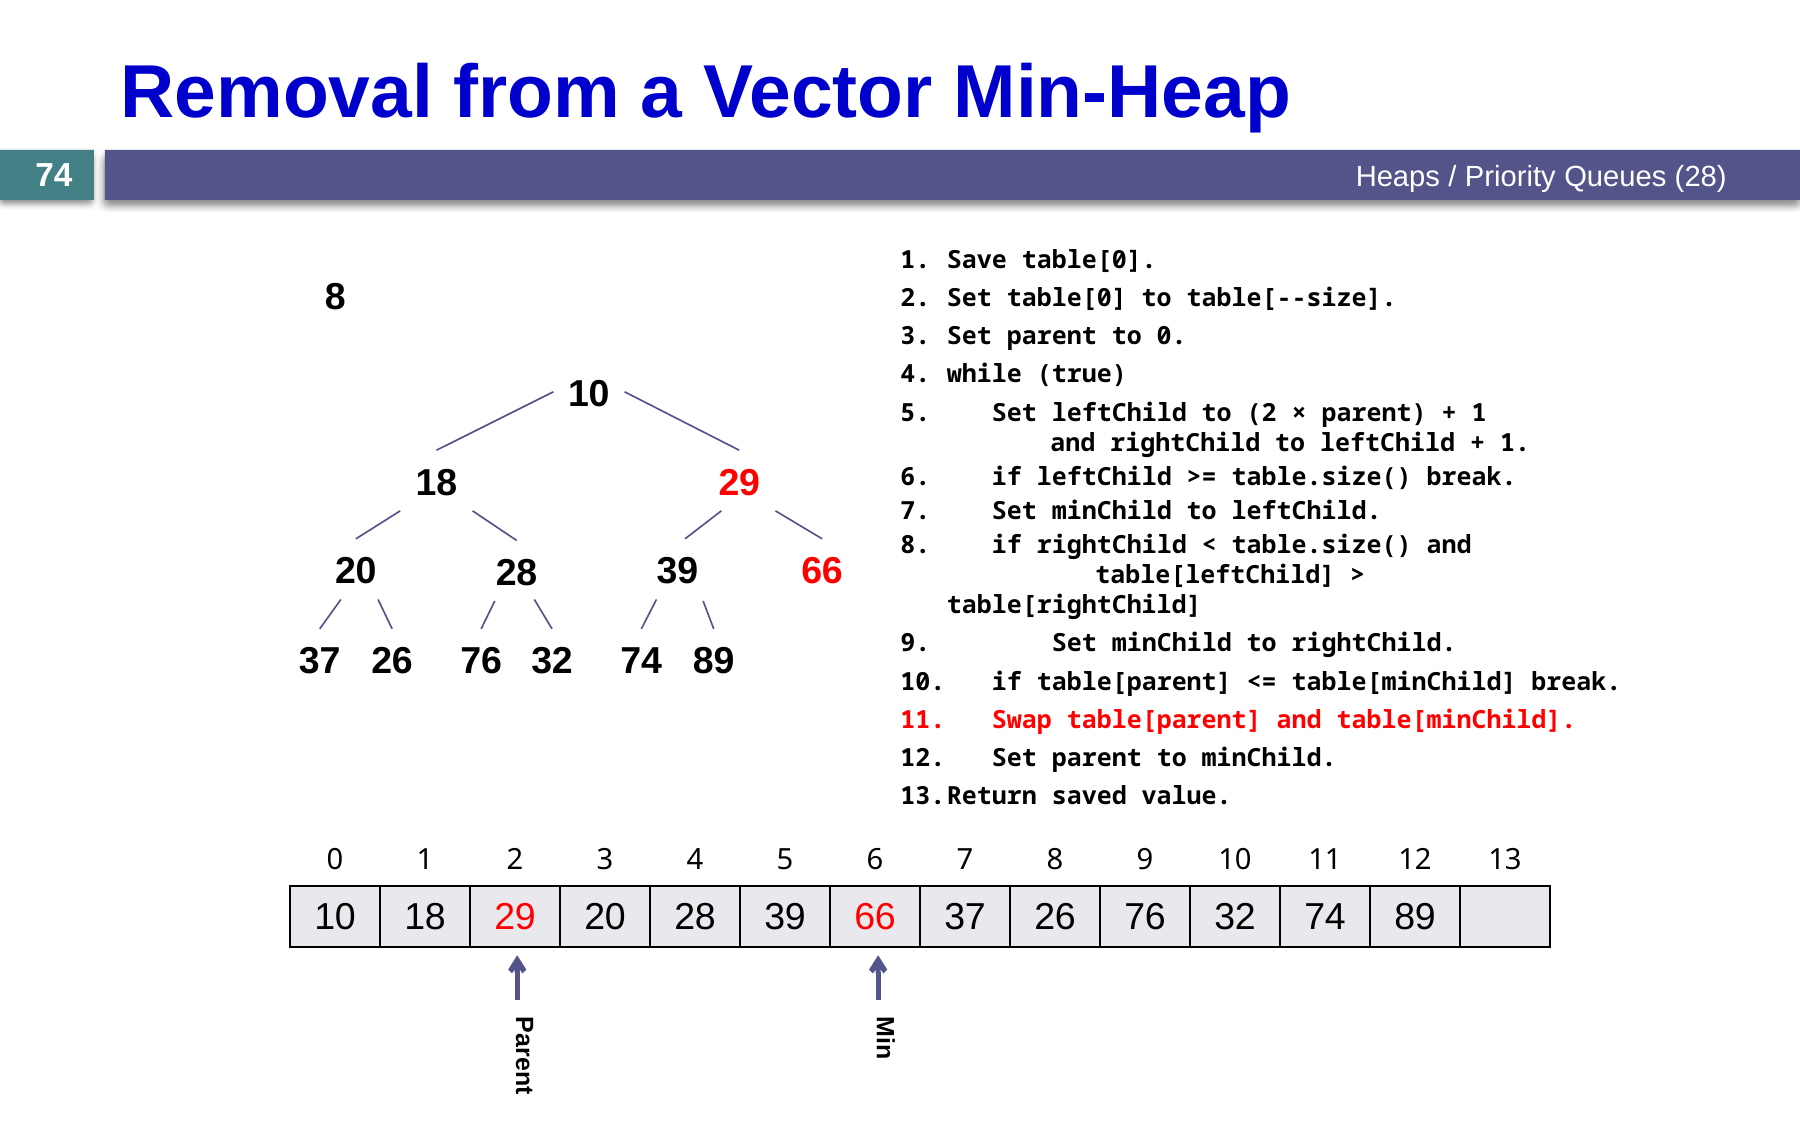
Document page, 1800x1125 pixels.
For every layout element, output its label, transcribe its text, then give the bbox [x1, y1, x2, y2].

table_header 1 [381, 826, 469, 885]
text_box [775, 510, 823, 540]
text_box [436, 391, 554, 451]
table_cell 74 [1281, 887, 1369, 946]
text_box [355, 510, 401, 540]
table_header 6 [831, 826, 919, 885]
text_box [283, 628, 429, 690]
table_cell 28 [651, 887, 739, 946]
text_box 29 [703, 450, 776, 510]
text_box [319, 538, 554, 602]
table_cell 32 [1191, 887, 1279, 946]
table_header 13 [1461, 826, 1549, 885]
table_header 11 [1281, 826, 1369, 885]
title Removal from a Vector Min-Heap [105, 27, 1743, 149]
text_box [702, 600, 715, 630]
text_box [534, 599, 553, 630]
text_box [684, 510, 722, 540]
table_cell 89 [1371, 887, 1459, 946]
table_cell [1461, 887, 1549, 946]
table_header 12 [1371, 826, 1459, 885]
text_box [472, 510, 517, 541]
table_cell 20 [561, 887, 649, 946]
slide_number 74 [0, 150, 108, 196]
text_box 8 [310, 264, 361, 324]
footer Heaps / Priority Queues (28) [675, 149, 1743, 202]
table_cell 26 [1011, 887, 1099, 946]
table_cell 10 [291, 887, 379, 946]
table_header 3 [561, 826, 649, 885]
text_box 18 [400, 450, 473, 510]
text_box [487, 955, 549, 1096]
table_cell 29 [471, 887, 559, 946]
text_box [641, 538, 859, 600]
text_box Save table[0]. Set table[0] to table[--size]. Set parent to 0. while (true) Set leftChild to (2 × parent) + 1 and rightChild to leftChild + 1. if leftChild >= table.size() break. Set minChild to leftChild. if rightChild < table.size() and table[leftChild] > table[rightChild] Set minChild to rightChild. if table[parent] <= table[minChild] break. Swap table[parent] and table[minChild]. Set parent to minChild. Return saved value. [885, 235, 1650, 818]
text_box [848, 955, 910, 1061]
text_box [604, 628, 751, 690]
table_header 2 [471, 826, 559, 885]
table_header 7 [921, 826, 1009, 885]
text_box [319, 599, 342, 630]
table_cell 37 [921, 887, 1009, 946]
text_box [624, 391, 740, 451]
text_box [641, 599, 657, 630]
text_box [377, 599, 393, 630]
table_header 8 [1011, 826, 1099, 885]
table_header 4 [651, 826, 739, 885]
table_header 5 [741, 826, 829, 885]
table_header 9 [1101, 826, 1189, 885]
table_cell 18 [381, 887, 469, 946]
table_cell 76 [1101, 887, 1189, 946]
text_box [444, 628, 589, 690]
table_header 0 [291, 826, 379, 885]
table_cell 66 [831, 887, 919, 946]
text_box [480, 600, 496, 630]
table_header 10 [1191, 826, 1279, 885]
text_box 10 [553, 361, 625, 422]
table_cell 39 [741, 887, 829, 946]
